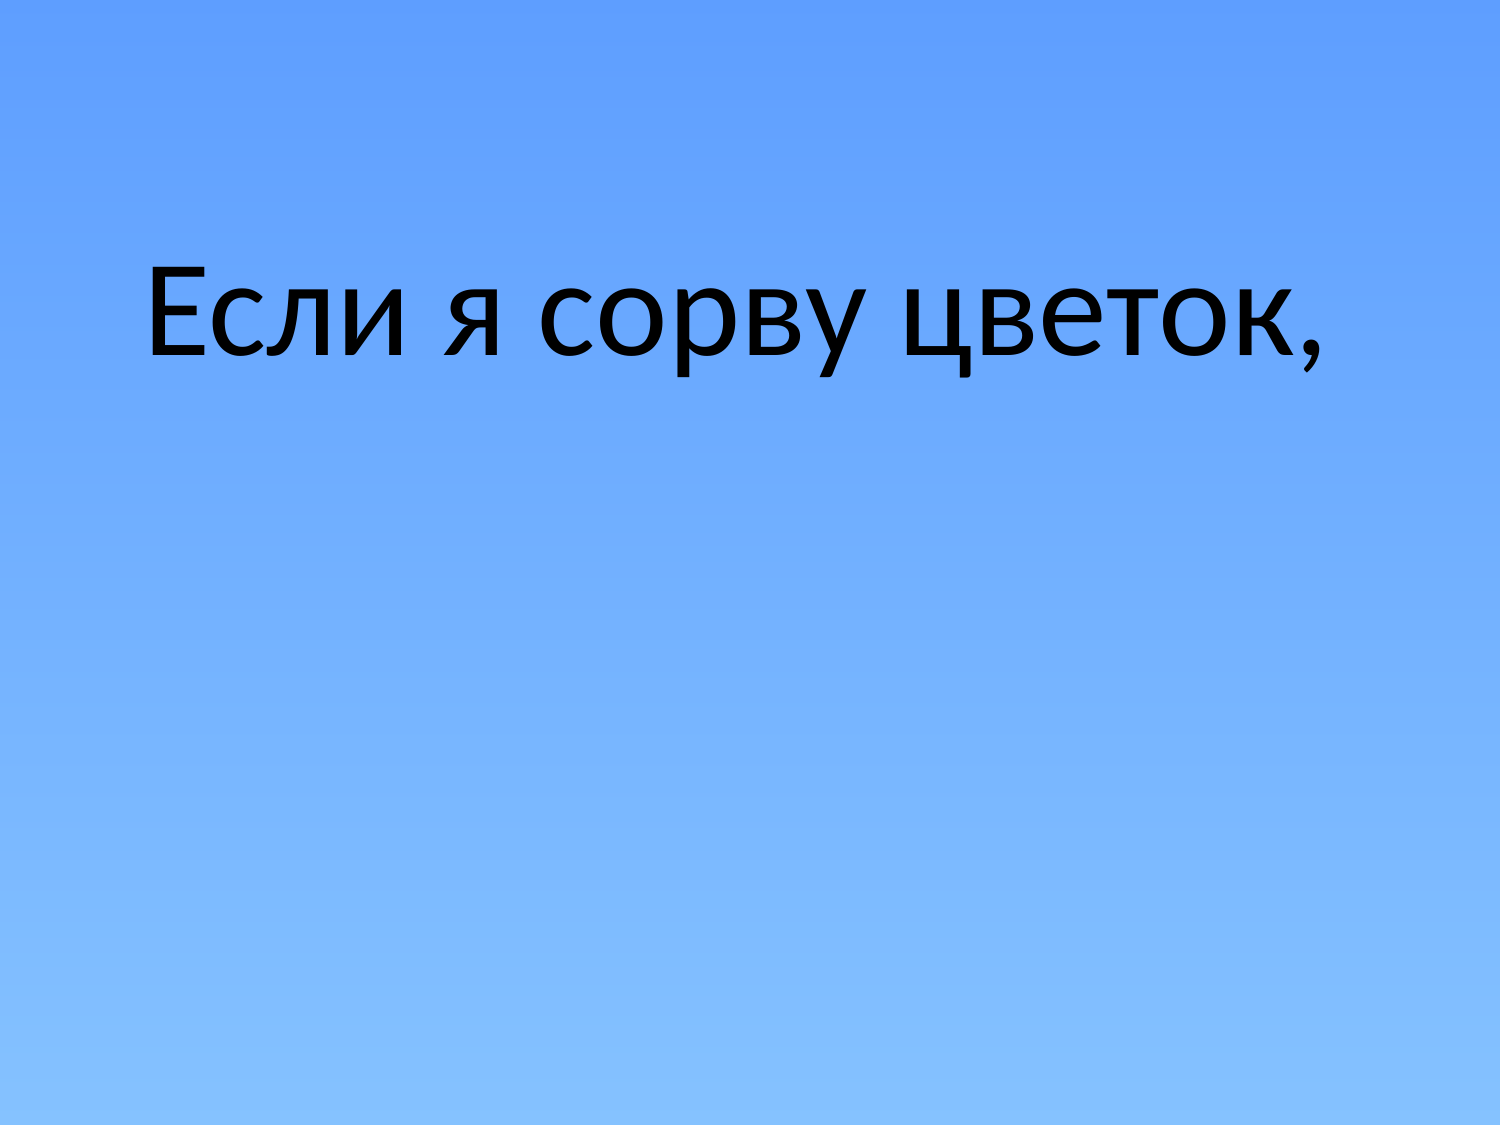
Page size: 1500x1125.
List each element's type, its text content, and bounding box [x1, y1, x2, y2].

subtitle Если я сорву цветок, [128, 210, 1395, 1032]
